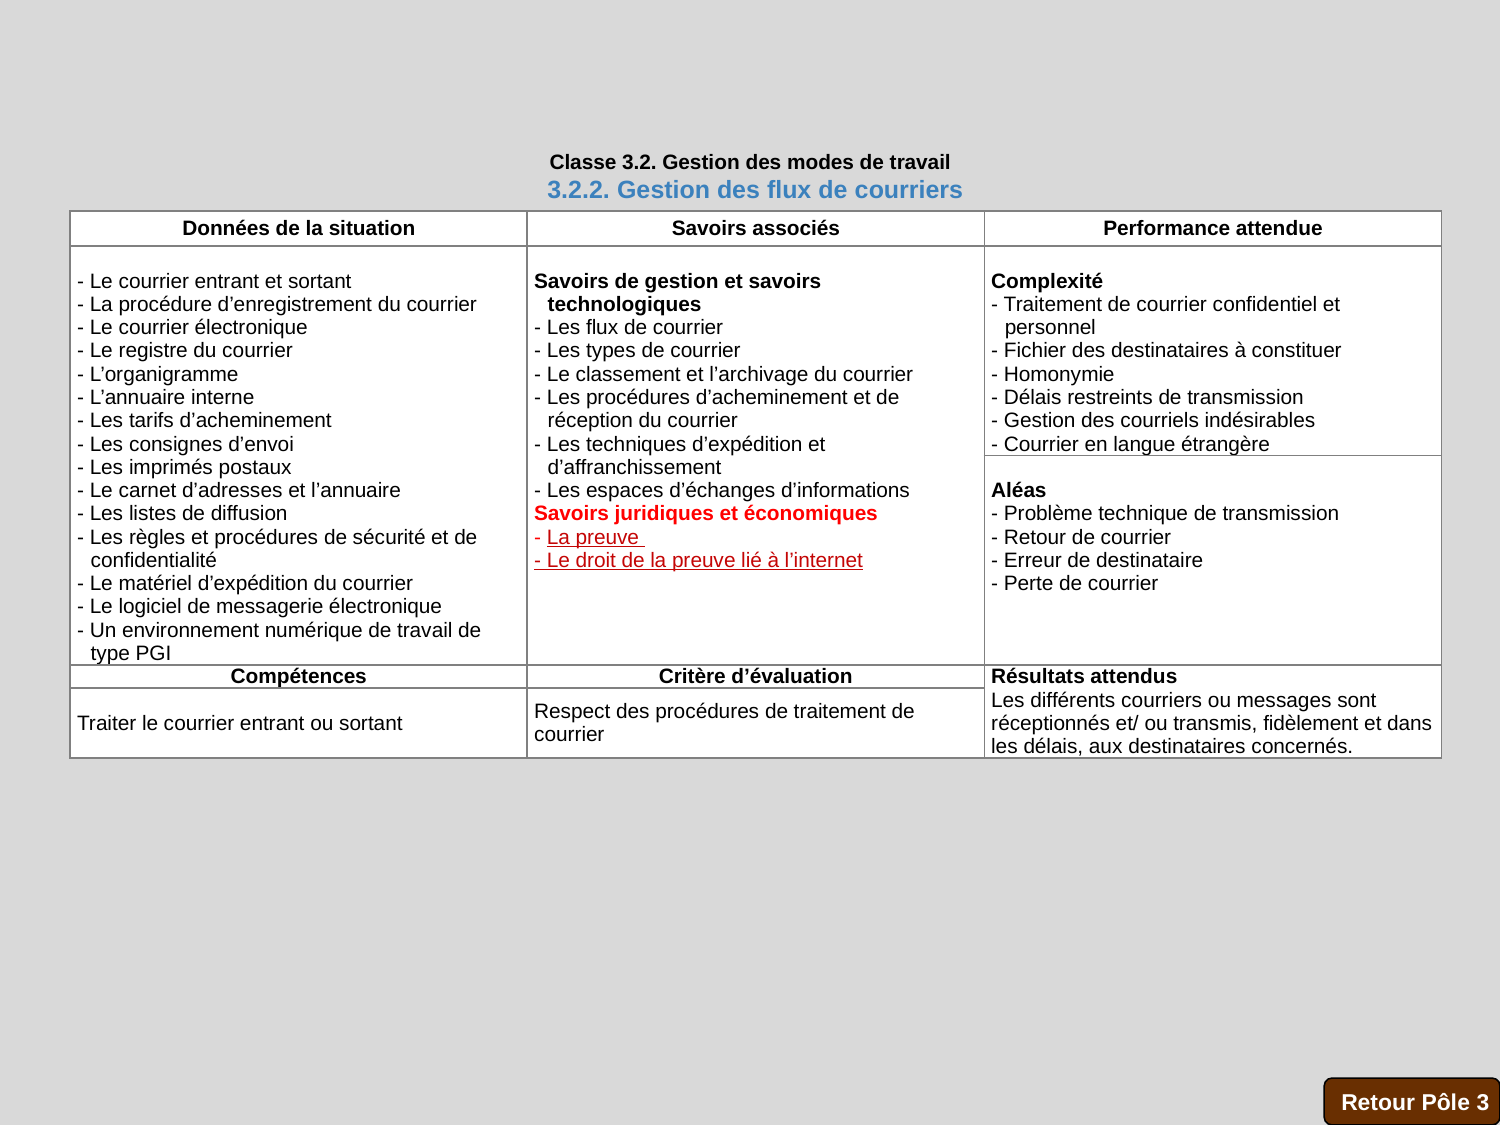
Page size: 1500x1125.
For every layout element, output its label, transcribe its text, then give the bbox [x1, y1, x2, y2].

table_cell Respect des procédures de traitement de courrier [528, 689, 984, 757]
table_cell Critère d’évaluation [528, 666, 984, 687]
table_cell Résultats attendus Les différents courriers ou messages sont réceptionnés et/ ou transmis, fidèlement et dans les délais, aux destinataires concernés. [985, 666, 1441, 757]
table_cell Compétences [71, 666, 526, 687]
table_header Données de la situation [71, 212, 526, 245]
table_cell Savoirs de gestion et savoirs technologiques - Les flux de courrier - Les types de courrier - Le classement et l’archivage du courrier - Les procédures d’acheminement et de réception du courrier - Les techniques d’expédition et d’affranchissement - Les espaces d’échanges d’informations Savoirs juridiques et économiques - La preuve - Le droit de la preuve lié à l’internet [528, 247, 984, 664]
text_box Classe 3.2. Gestion des modes de travail 3.2.2. Gestion des flux de courriers [70, 141, 1442, 210]
table_header Performance attendue [985, 212, 1441, 245]
table_cell Aléas - Problème technique de transmission - Retour de courrier - Erreur de destinataire - Perte de courrier [985, 456, 1441, 664]
table_cell Traiter le courrier entrant ou sortant [71, 689, 526, 757]
text_box Retour Pôle 3 [1324, 1078, 1500, 1125]
table_cell - Le courrier entrant et sortant - La procédure d’enregistrement du courrier - Le courrier électronique - Le registre du courrier - L’organigramme - L’annuaire interne - Les tarifs d’acheminement - Les consignes d’envoi - Les imprimés postaux - Le carnet d’adresses et l’annuaire - Les listes de diffusion - Les règles et procédures de sécurité et de confidentialité - Le matériel d’expédition du courrier - Le logiciel de messagerie électronique - Un environnement numérique de travail de type PGI [71, 247, 526, 664]
table_header Savoirs associés [528, 212, 984, 245]
table_cell Complexité - Traitement de courrier confidentiel et personnel - Fichier des destinataires à constituer - Homonymie - Délais restreints de transmission - Gestion des courriels indésirables - Courrier en langue étrangère [985, 247, 1441, 455]
